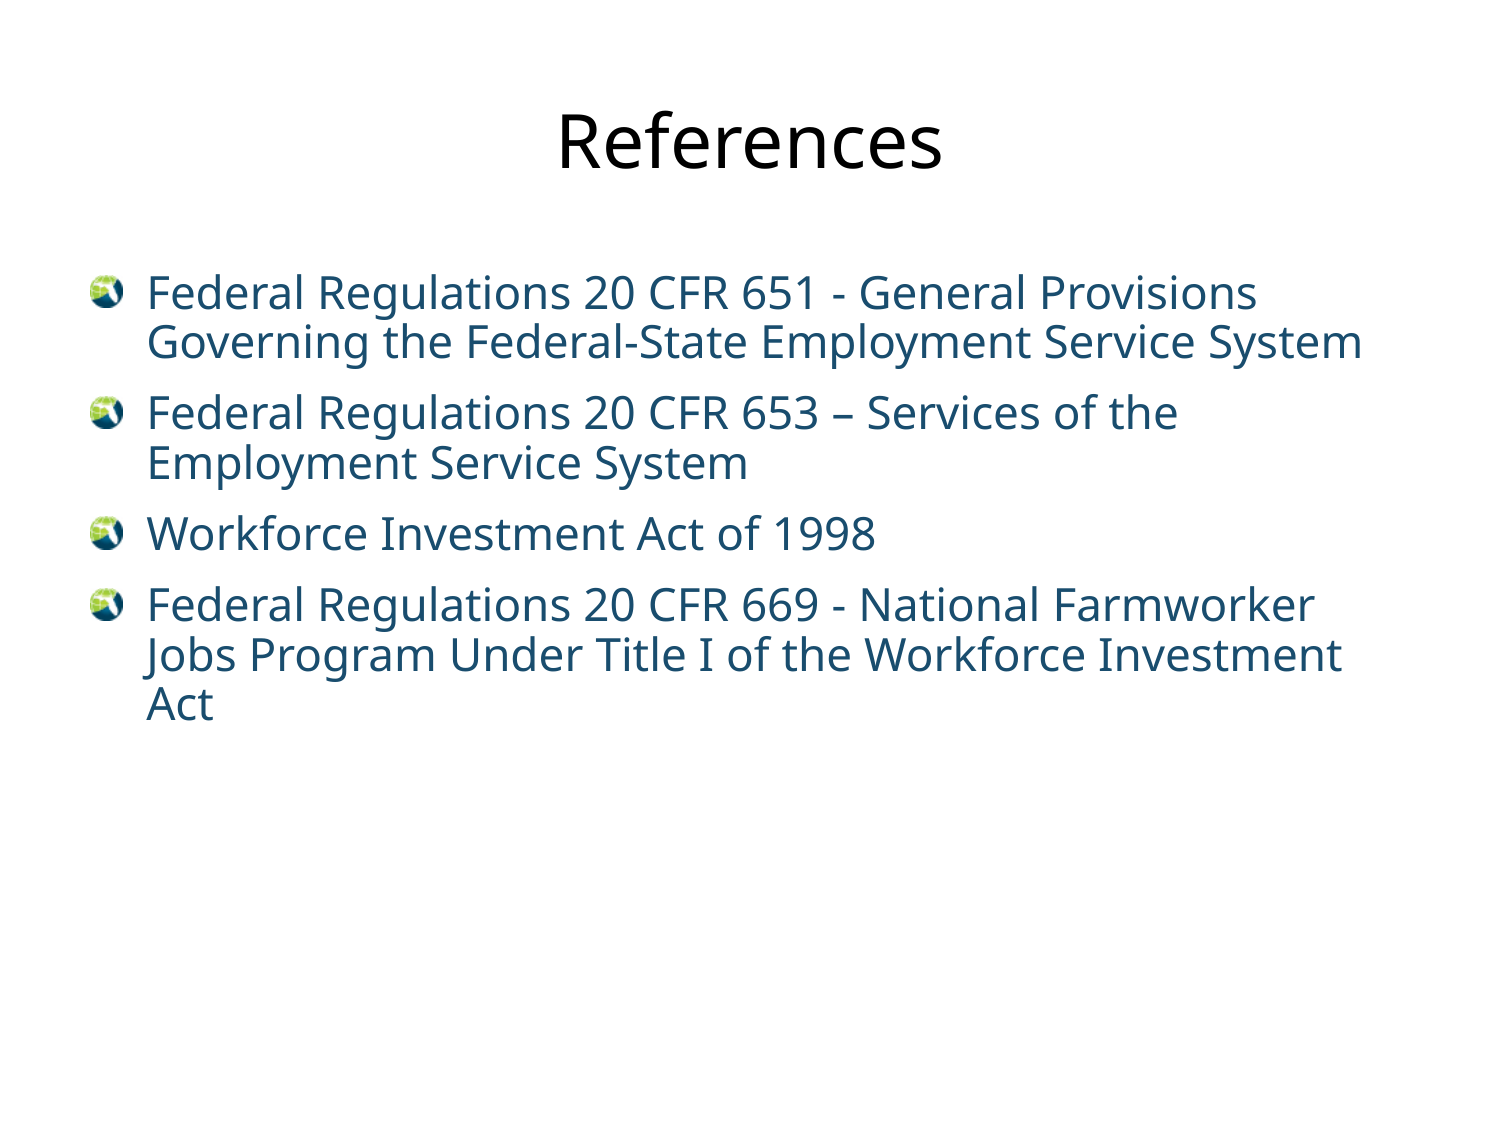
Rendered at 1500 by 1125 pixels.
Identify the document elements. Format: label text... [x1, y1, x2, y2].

picture [90, 396, 123, 429]
picture [90, 275, 123, 308]
list Federal Regulations 20 CFR 651 - General Provisions Governing the Federal-State Employment Service System Federal Regulations 20 CFR 653 – Services of the Employment Service System Workforce Investment Act of 1998 Federal Regulations 20 CFR 669 - National Farmworker Jobs Program Under Title I of the Workforce Investment Act [75, 262, 1425, 1005]
picture [90, 516, 123, 550]
picture [90, 588, 123, 621]
title References [75, 45, 1425, 233]
